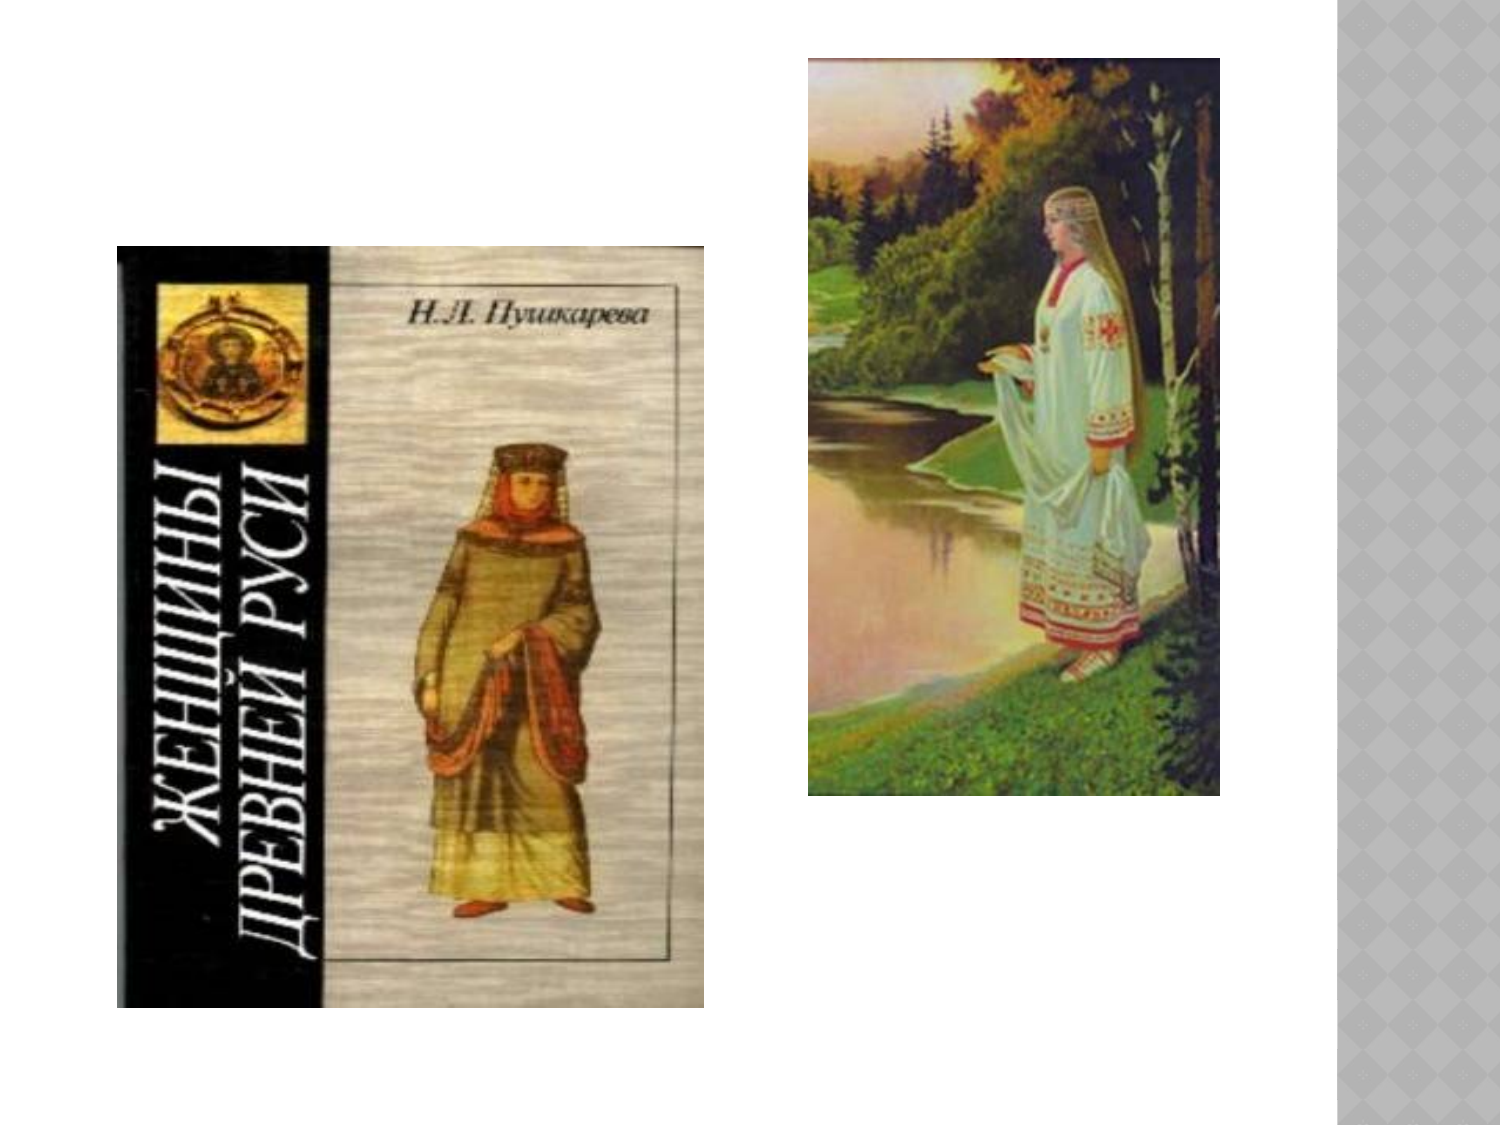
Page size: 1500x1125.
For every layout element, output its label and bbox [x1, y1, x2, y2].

picture [808, 58, 1220, 797]
list [116, 245, 704, 1009]
